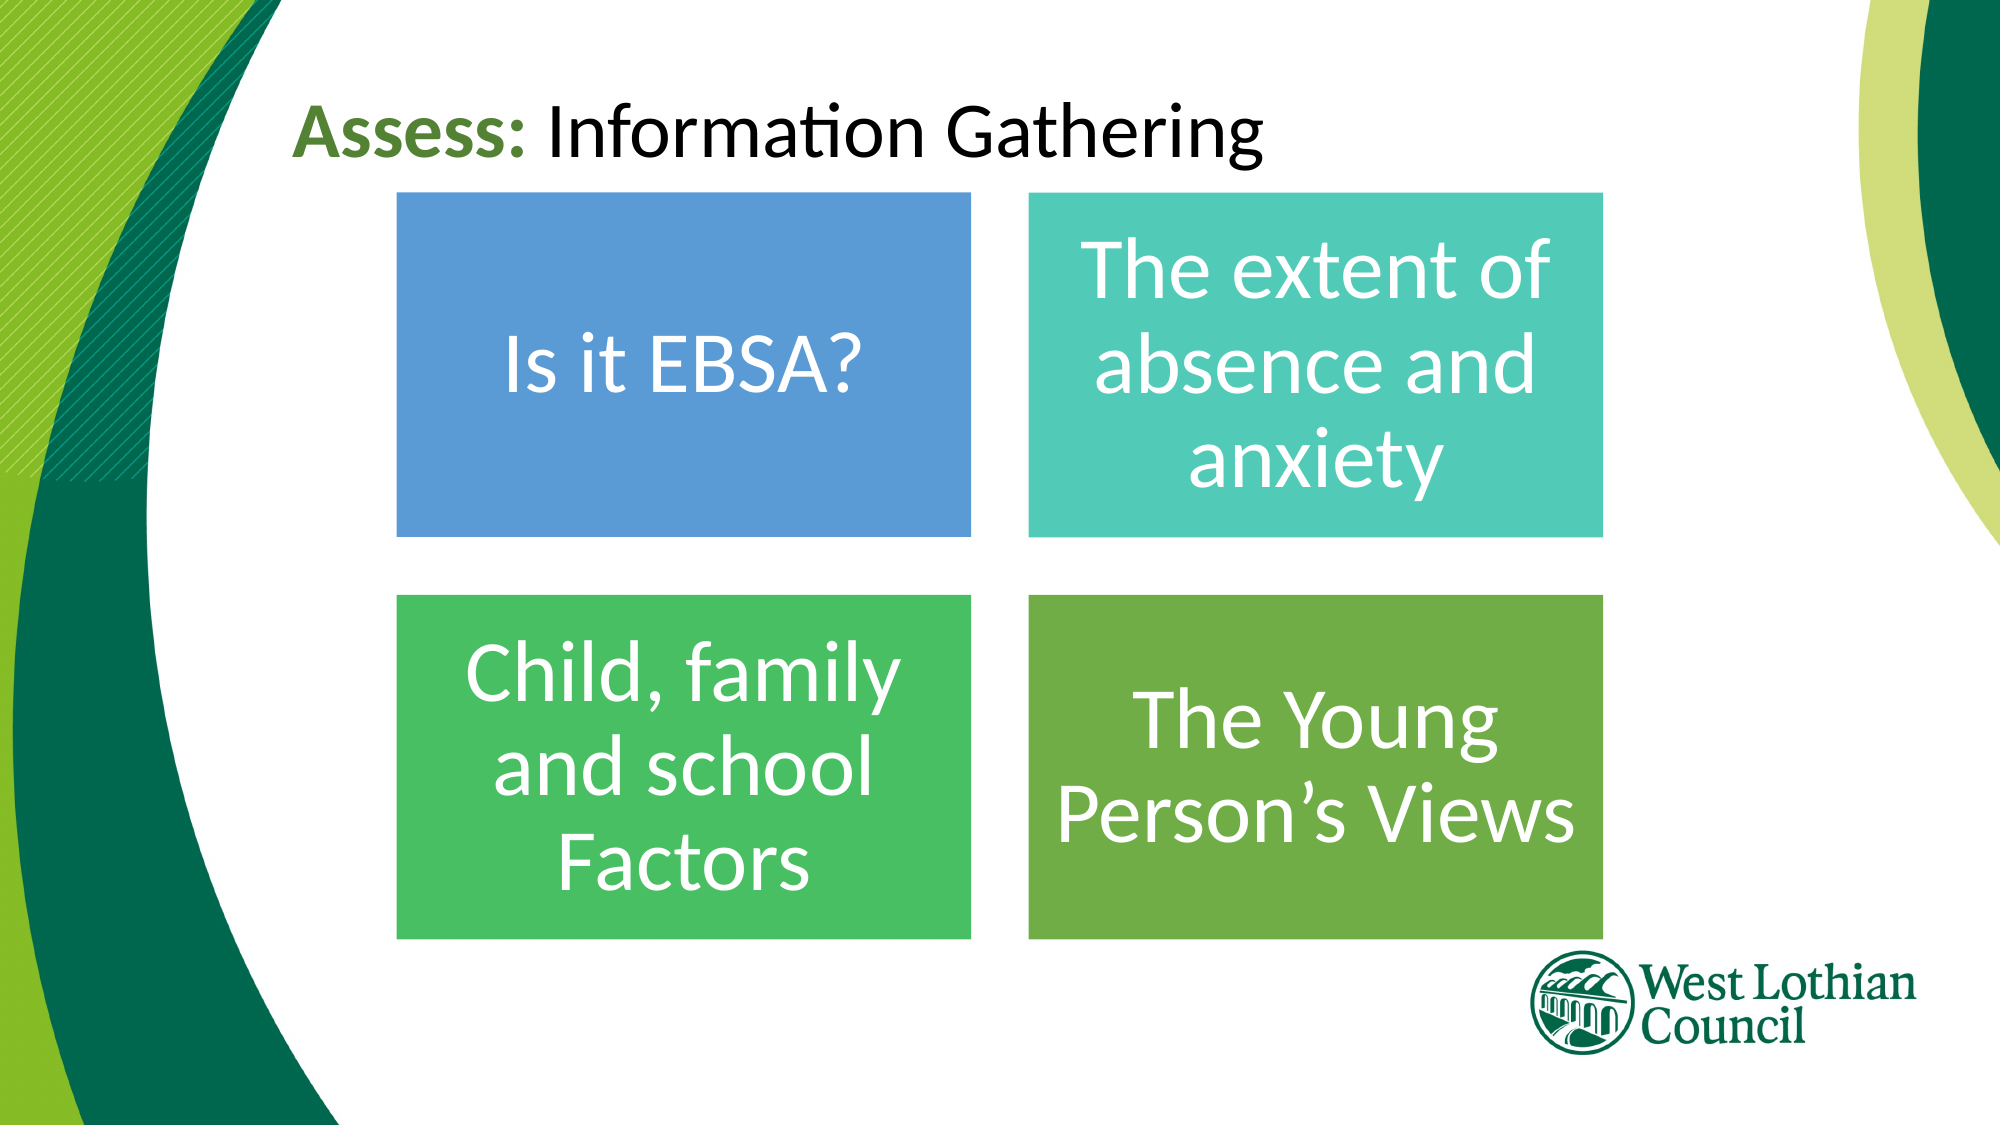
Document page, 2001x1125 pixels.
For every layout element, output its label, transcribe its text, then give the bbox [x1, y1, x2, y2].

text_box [396, 192, 1604, 940]
picture [0, 0, 2000, 1125]
text_box Assess: Information Gathering [277, 81, 1847, 193]
